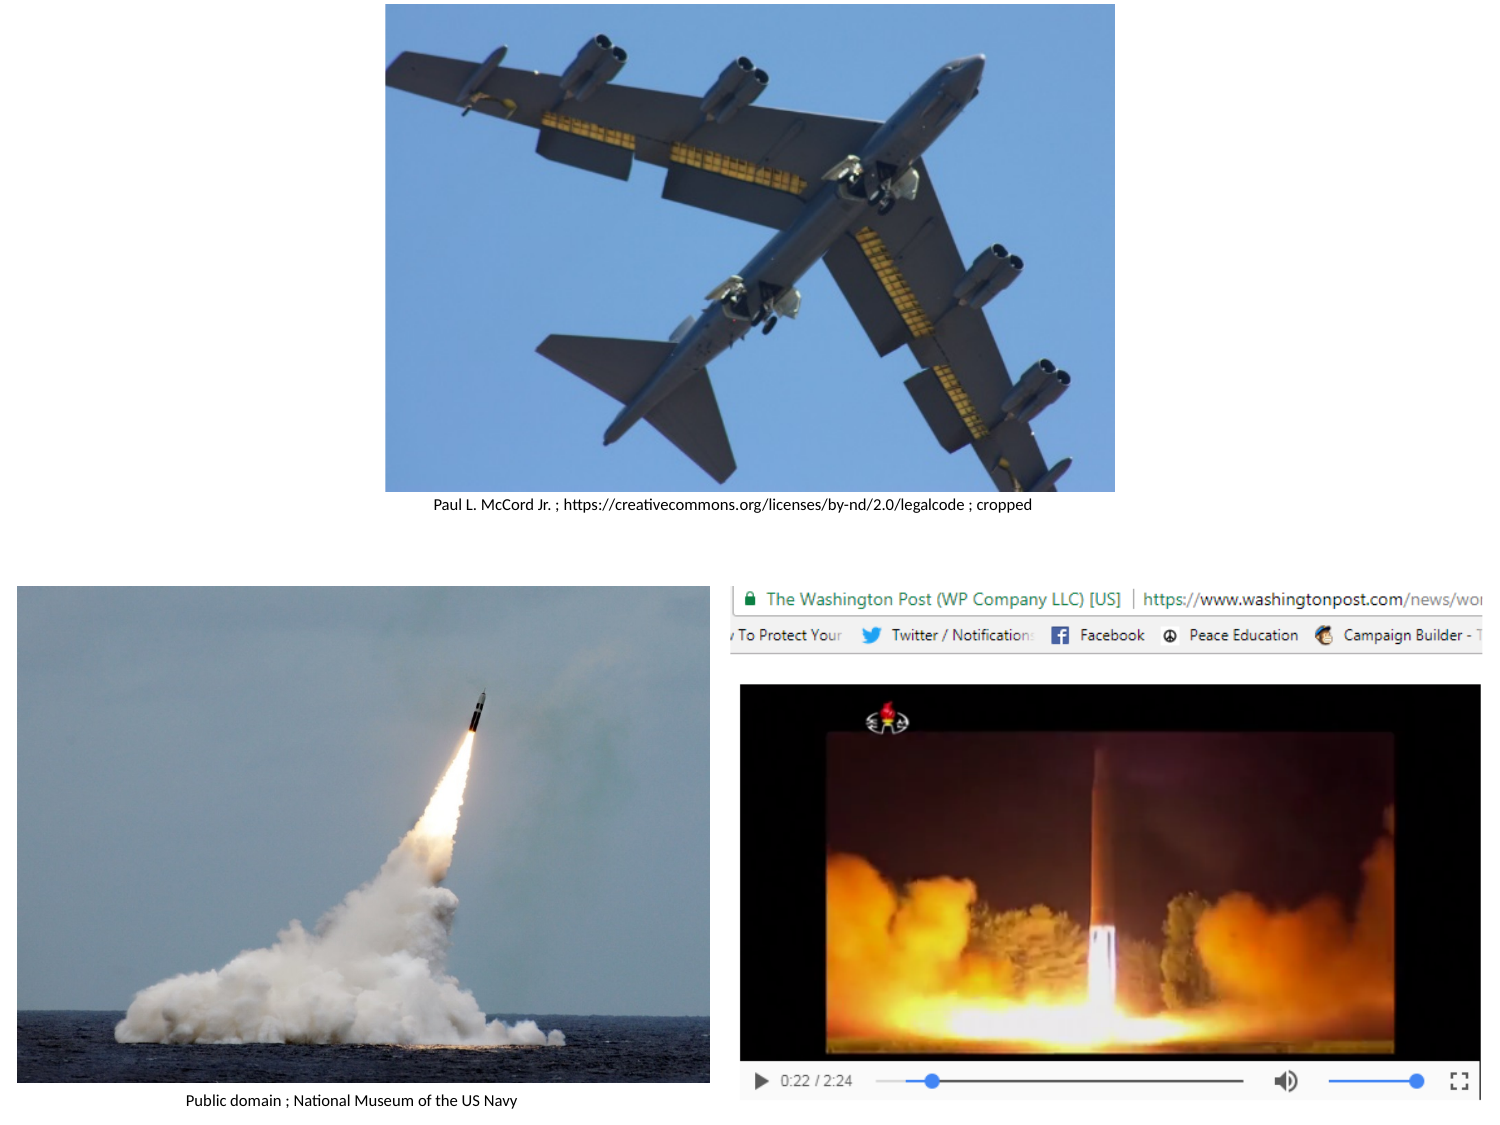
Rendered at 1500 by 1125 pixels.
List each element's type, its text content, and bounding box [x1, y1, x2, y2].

text_box Public domain ; National Museum of the US Navy [171, 1083, 585, 1117]
picture [730, 586, 1483, 1109]
text_box Paul L. McCord Jr. ; https://creativecommons.org/licenses/by-nd/2.0/legalcode ; cropped [418, 485, 1184, 521]
picture [17, 586, 710, 1083]
picture [385, 4, 1115, 492]
